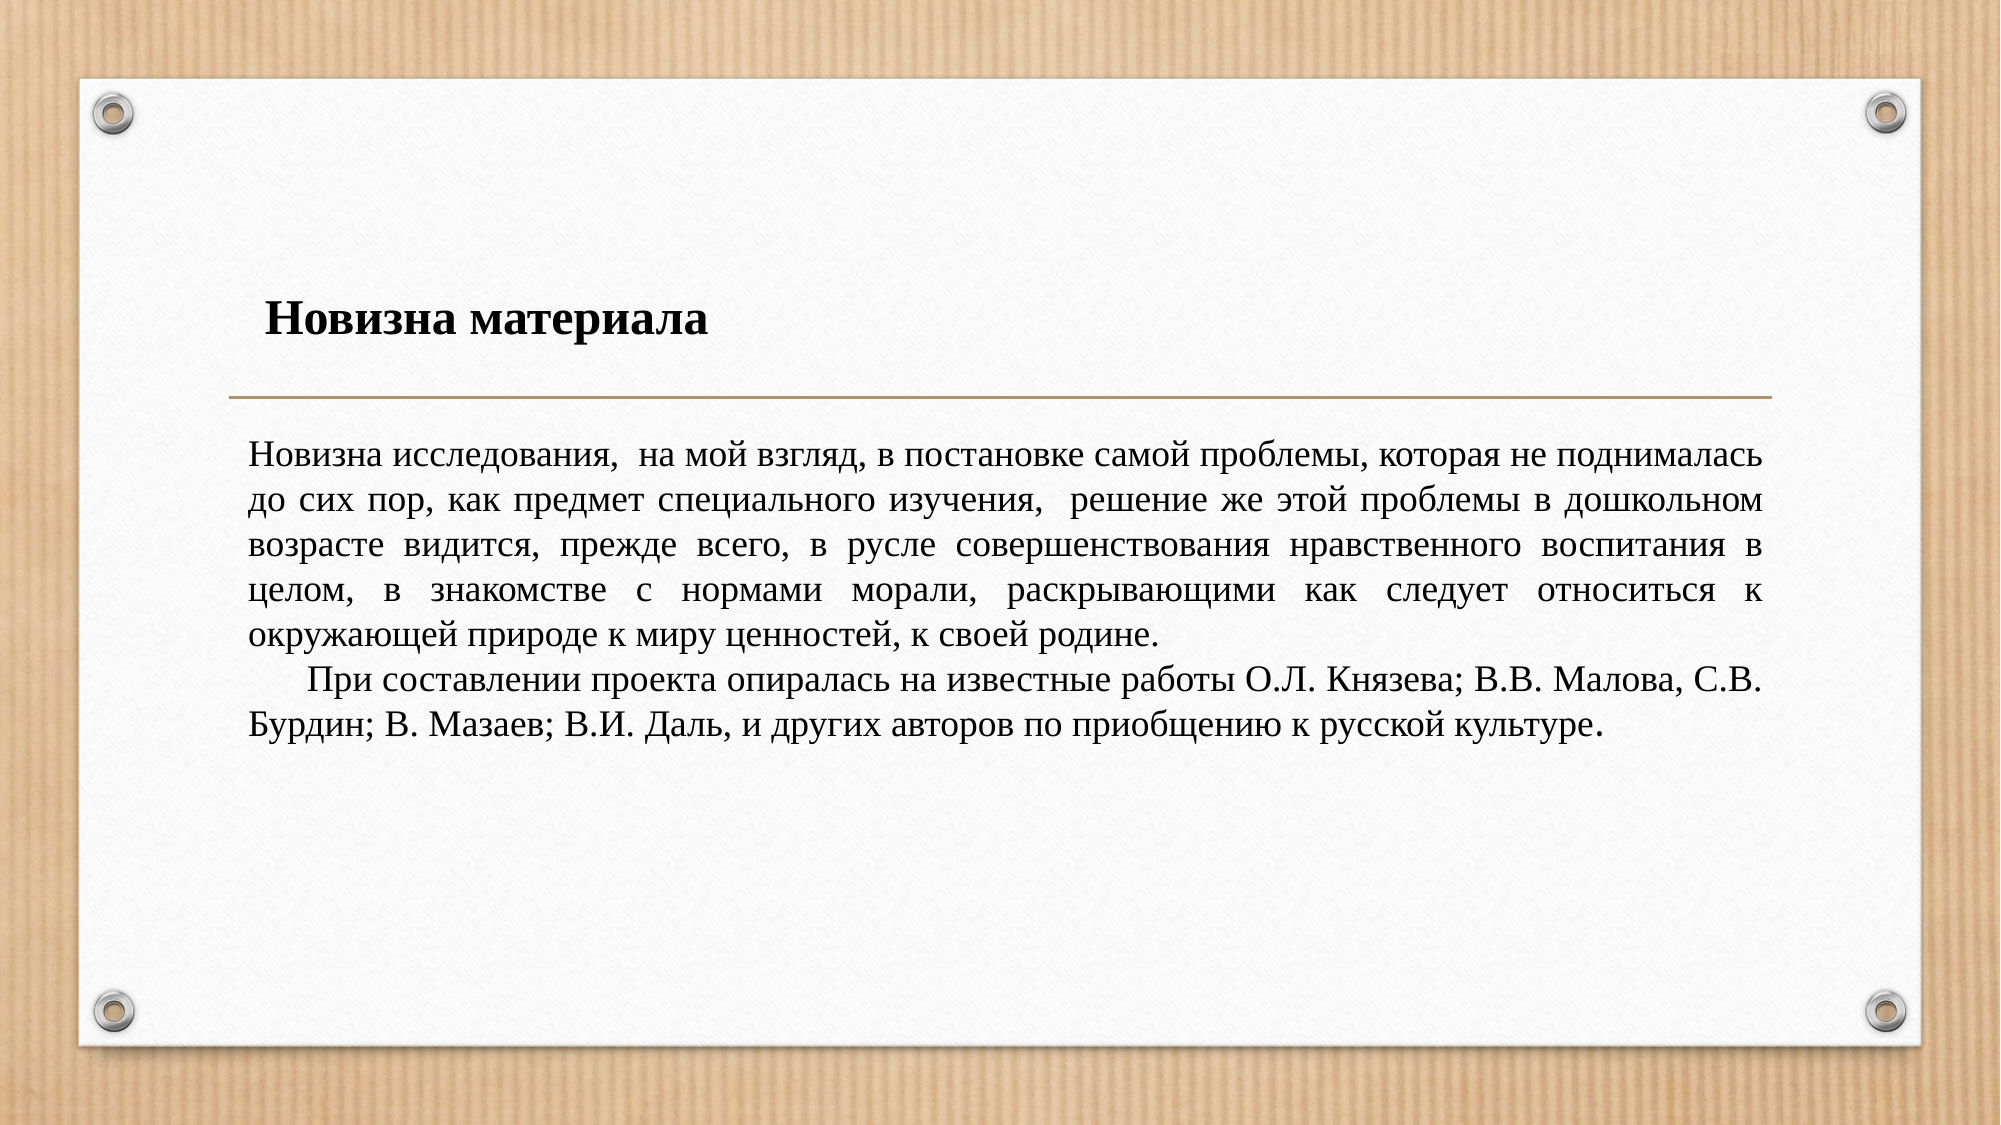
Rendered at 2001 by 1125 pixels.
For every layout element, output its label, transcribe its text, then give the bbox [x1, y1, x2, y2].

text_box Новизна материала [249, 277, 724, 352]
picture [0, 0, 2001, 1125]
text_box Новизна исследования, на мой взгляд, в постановке самой проблемы, которая не поднималась до сих пор, как предмет специального изучения, решение же этой проблемы в дошкольном возрасте видится, прежде всего, в русле совершенствования нравственного воспитания в целом, в знакомстве с нормами морали, раскрывающими как следует относиться к окружающей природе к миру ценностей, к своей родине. При составлении проекта опиралась на известные работы О.Л. Князева; В.В. Малова, С.В. Бурдин; В. Мазаев; В.И. Даль, и других авторов по приобщению к русской культуре. [233, 421, 1780, 752]
